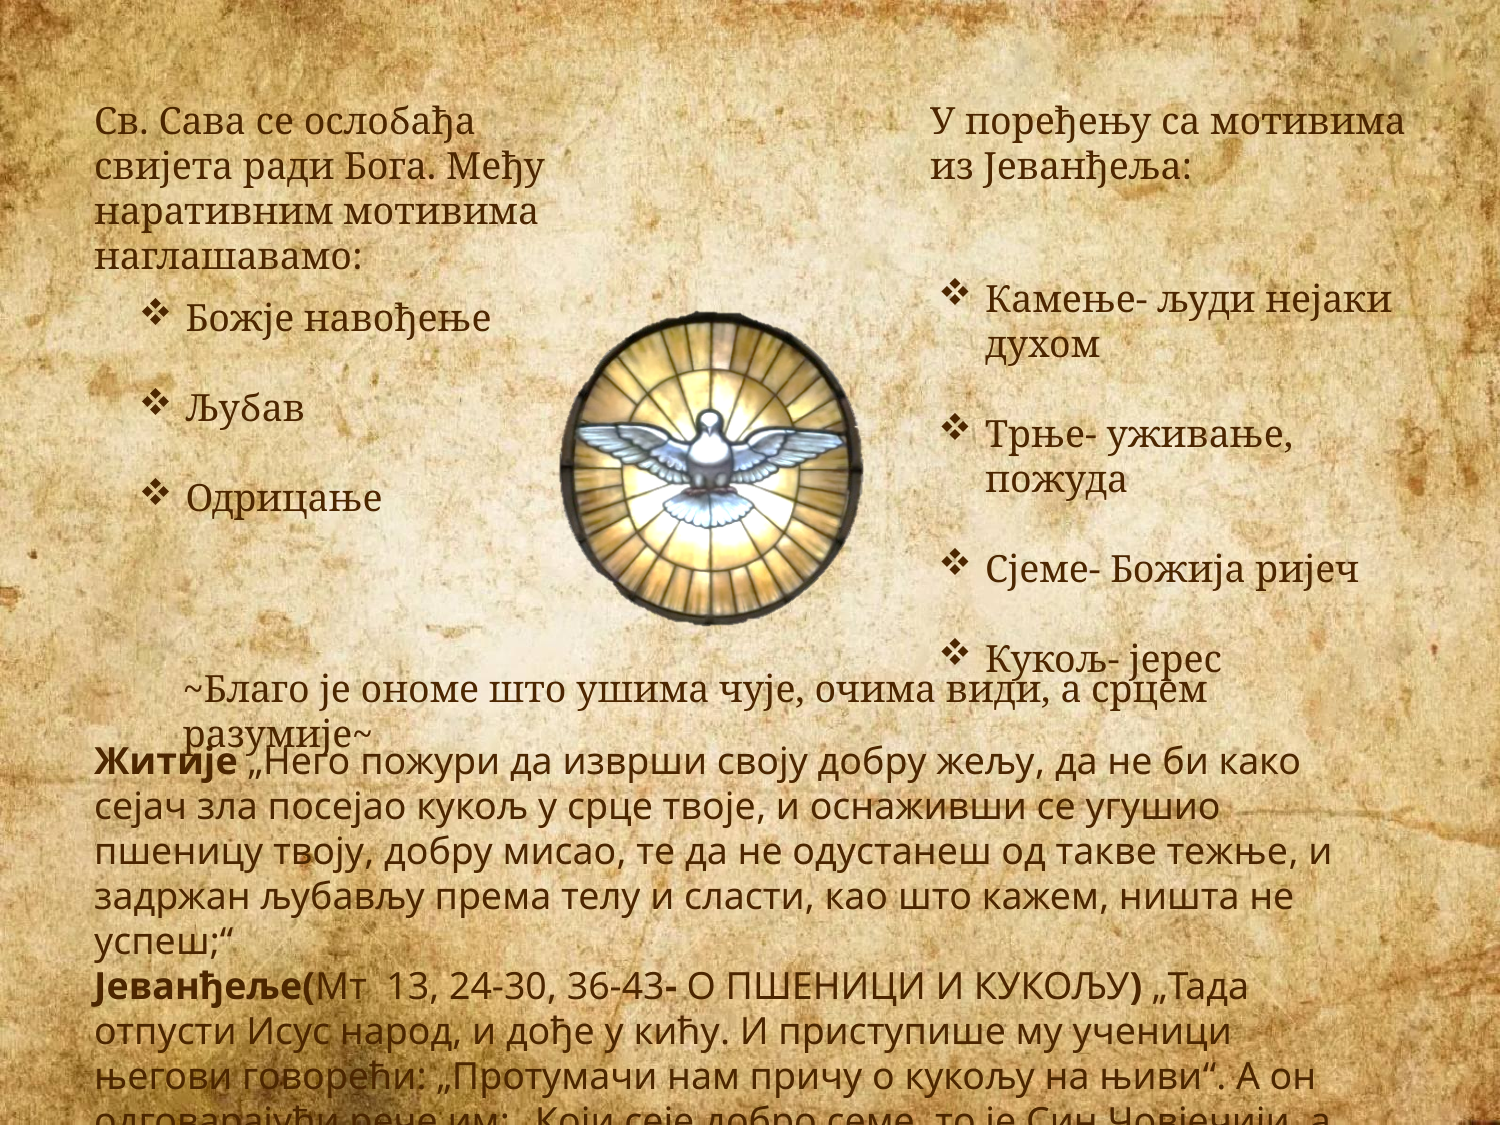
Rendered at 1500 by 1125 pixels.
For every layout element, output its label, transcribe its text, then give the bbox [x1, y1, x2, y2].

text_box Божје навођење Љубав Одрицање [123, 241, 514, 527]
text_box Камење- људи нејаки духом Трње- уживање, пожуда Сјеме- Божија ријеч Кукољ- јерес [923, 267, 1432, 687]
picture [0, 0, 1500, 1125]
text_box Житије „Него пожури да изврши своју добру жељу, да не би како сејач зла посејао кукољ у срце твоје, и оснаживши се угушио пшеницу твоју, добру мисао, те да не одустанеш од такве тежње, и задржан љубављу према телу и сласти, као што кажем, ништа не успеш;“ Jеванђеље(Mт 13, 24-30, 36-43- О ПШЕНИЦИ И КУКОЉУ) „Тада отпусти Исус народ, и дође у кићу. И приступише му ученици његови говорећи: „Протумачи нам причу о кукољу на њиви“. А он одговарајући рече им: „Који сеје добро семе, то је Син Човјечији, а њива је свет; а добро семе синови су Царства, а кукољ синови су зла. А непријатељ који га је посејао јесте ђаво; а жетеоци су анђели.“ [79, 729, 1393, 1125]
text_box ~Благо је ономе што ушима чује, очима види, а срцем разумије~ [168, 657, 1279, 763]
text_box Св. Сава се ослобађа свијета ради Бога. Међу наративним мотивима наглашавамо: [79, 89, 623, 285]
text_box У поређењу са мотивима из Јеванђеља: [915, 89, 1440, 195]
